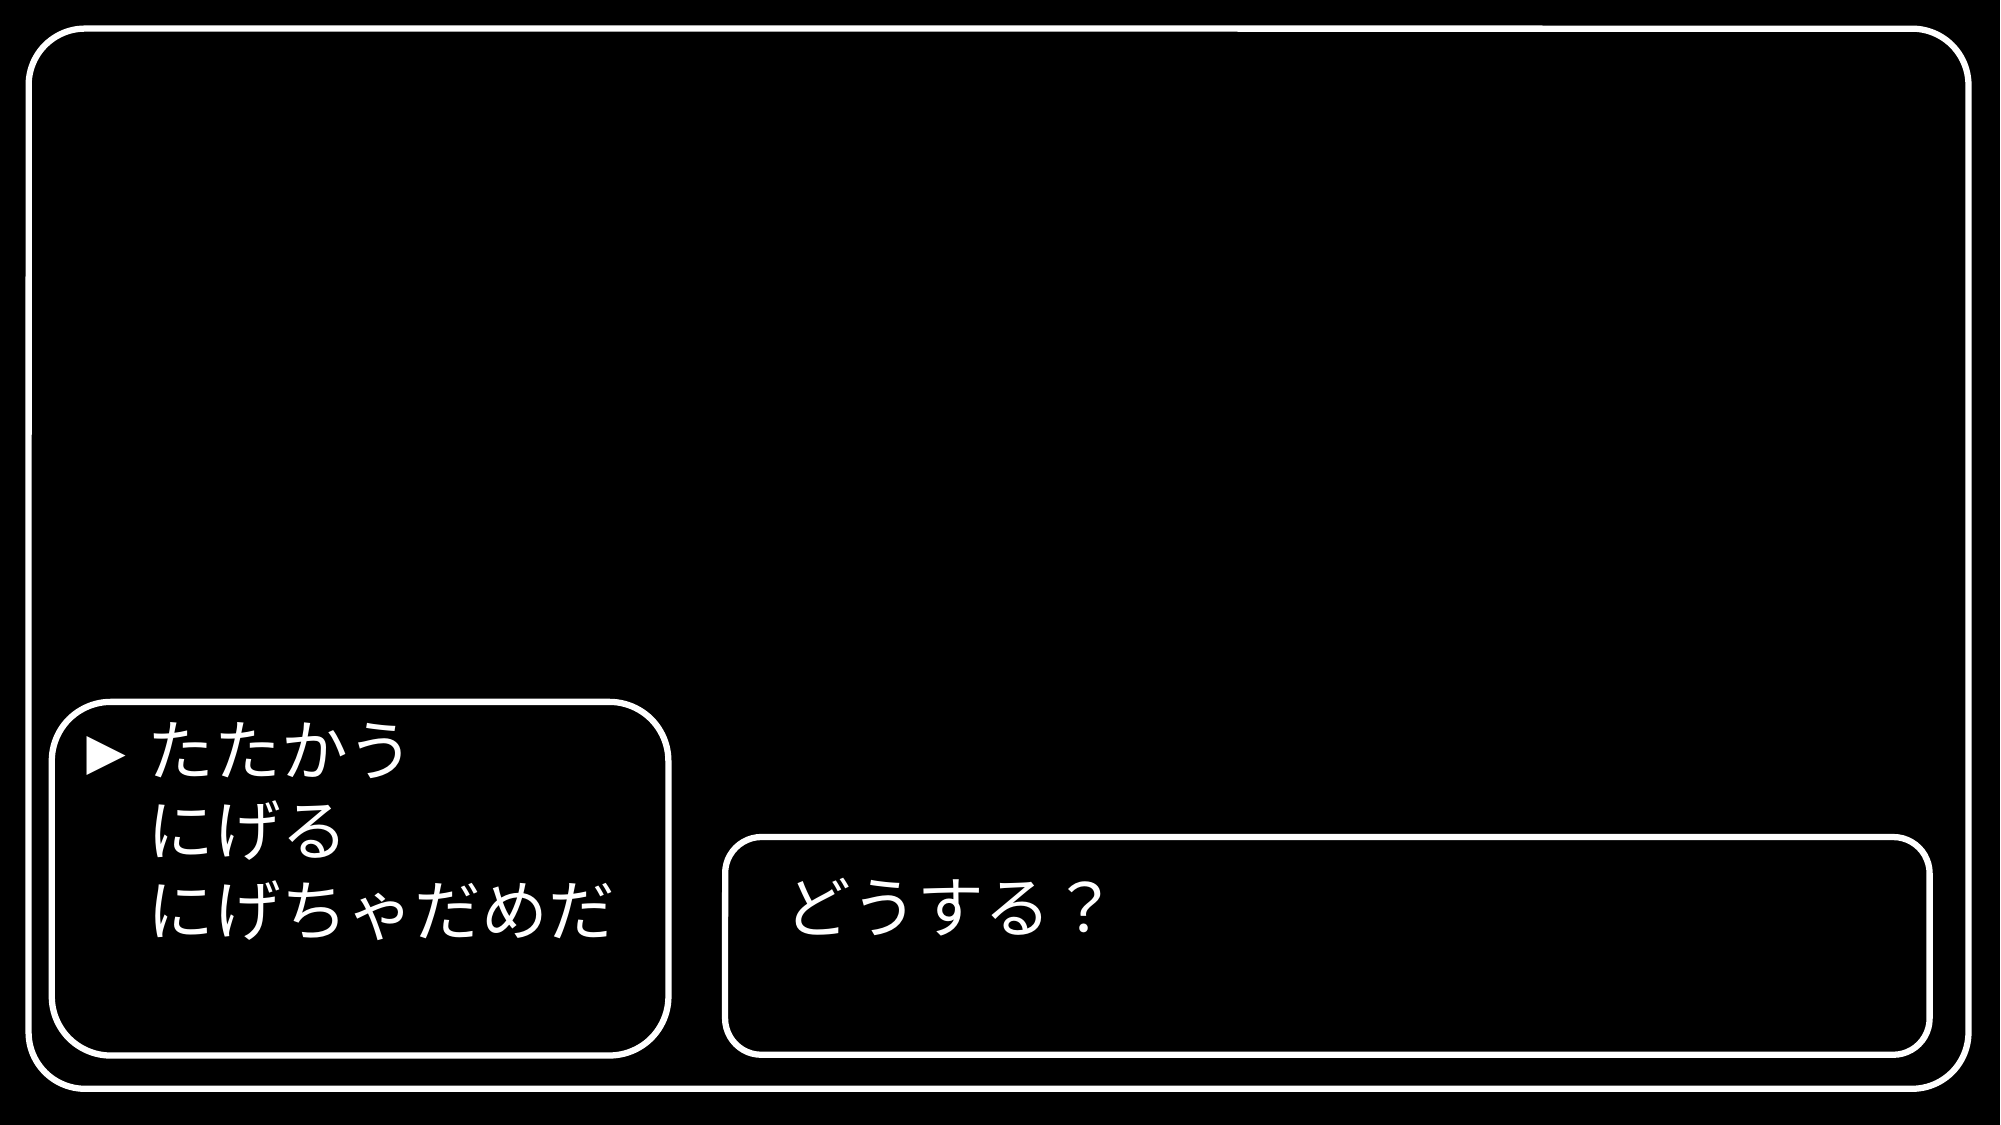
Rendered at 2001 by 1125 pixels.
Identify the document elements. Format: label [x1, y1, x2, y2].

text_box [27, 27, 1970, 1090]
